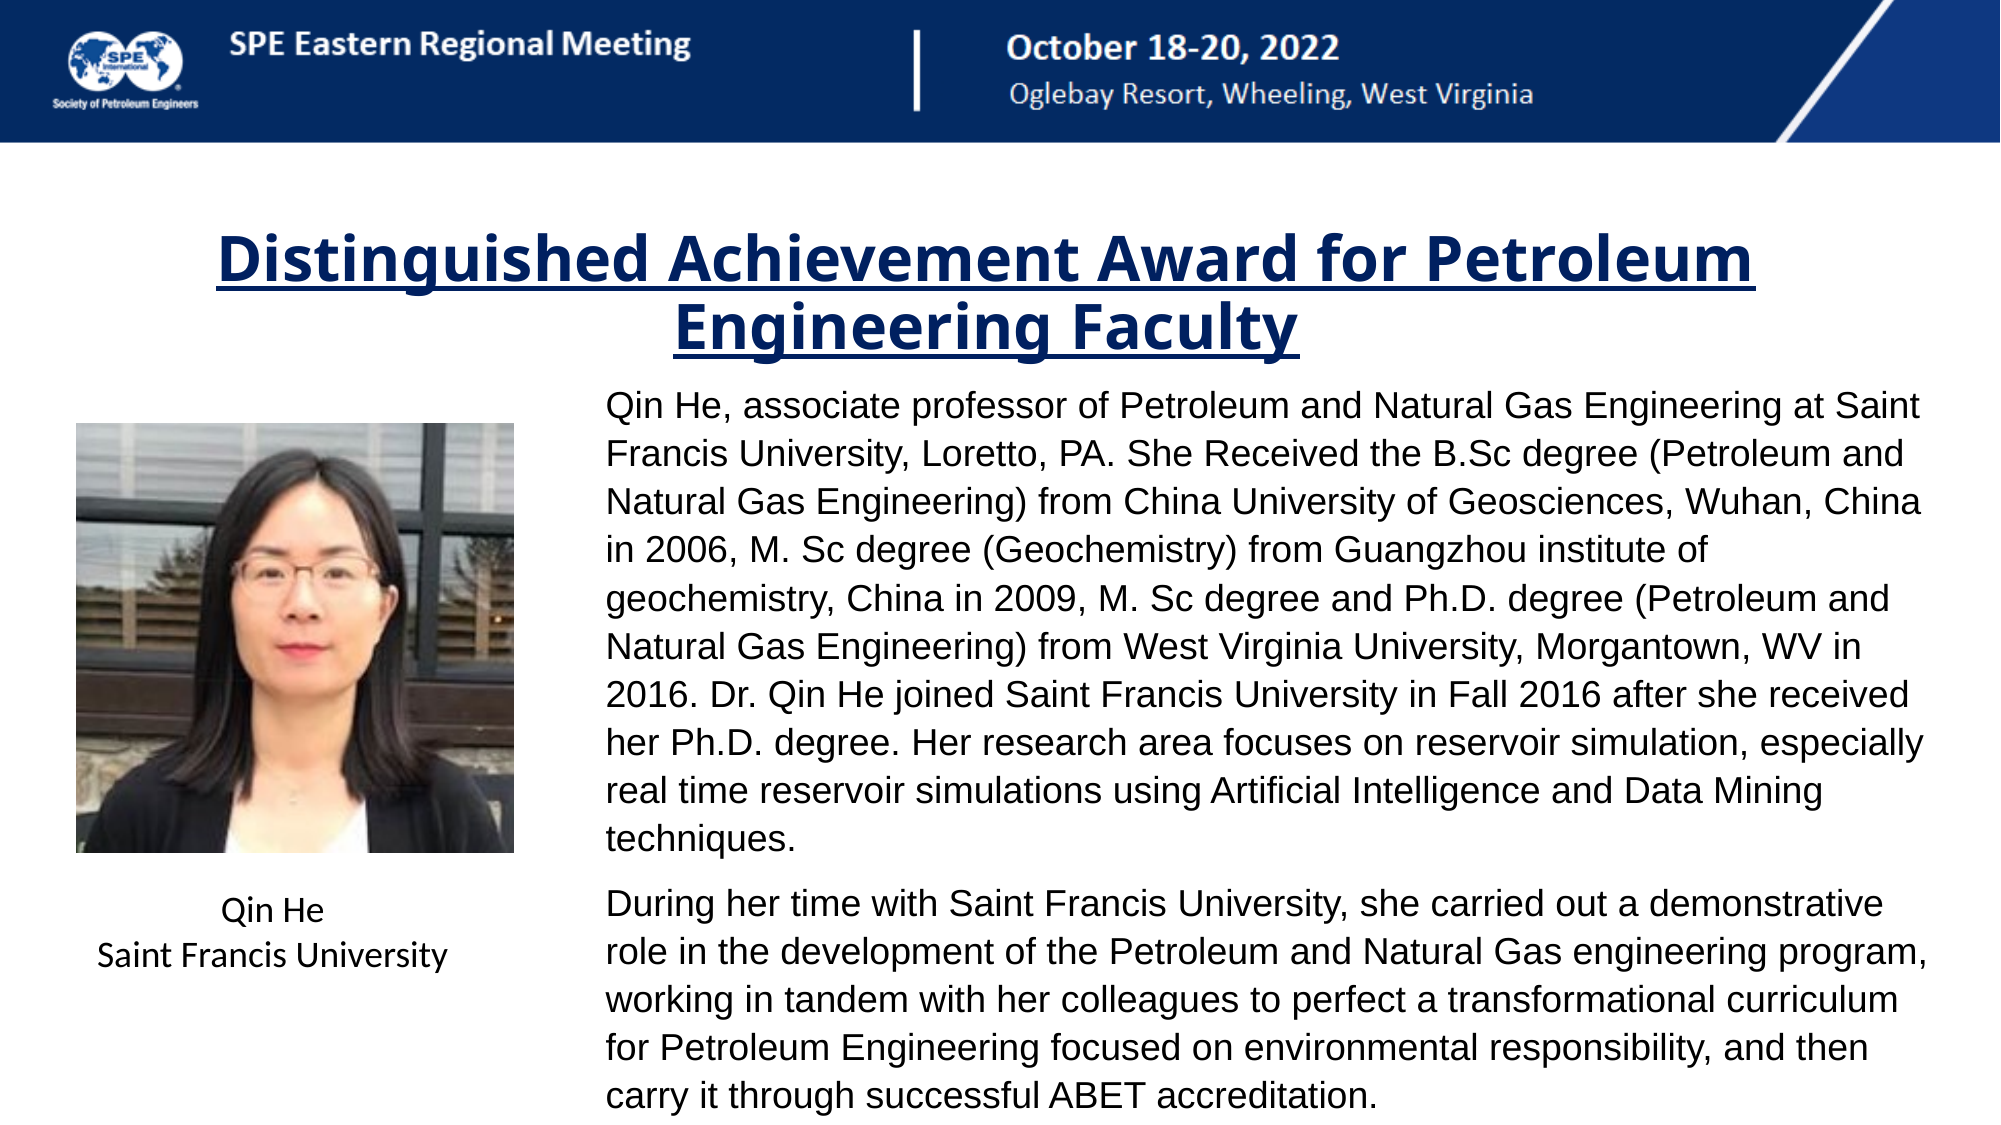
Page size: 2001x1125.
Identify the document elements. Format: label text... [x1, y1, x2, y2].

text_box Qin He Saint Francis University [82, 877, 464, 983]
picture [0, 0, 2000, 1125]
title Distinguished Achievement Award for Petroleum Engineering Faculty [13, 217, 1960, 371]
text_box Qin He, associate professor of Petroleum and Natural Gas Engineering at Saint Francis University, Loretto, PA. She Received the B.Sc degree (Petroleum and Natural Gas Engineering) from China University of Geosciences, Wuhan, China in 2006, M. Sc degree (Geochemistry) from Guangzhou institute of geochemistry, China in 2009, M. Sc degree and Ph.D. degree (Petroleum and Natural Gas Engineering) from West Virginia University, Morgantown, WV in 2016. Dr. Qin He joined Saint Francis University in Fall 2016 after she received her Ph.D. degree. Her research area focuses on reservoir simulation, especially real time reservoir simulations using Artificial Intelligence and Data Mining techniques. During her time with Saint Francis University, she carried out a demonstrative role in the development of the Petroleum and Natural Gas engineering program, working in tandem with her colleagues to perfect a transformational curriculum for Petroleum Engineering focused on environmental responsibility, and then carry it through successful ABET accreditation. [590, 370, 1955, 1125]
